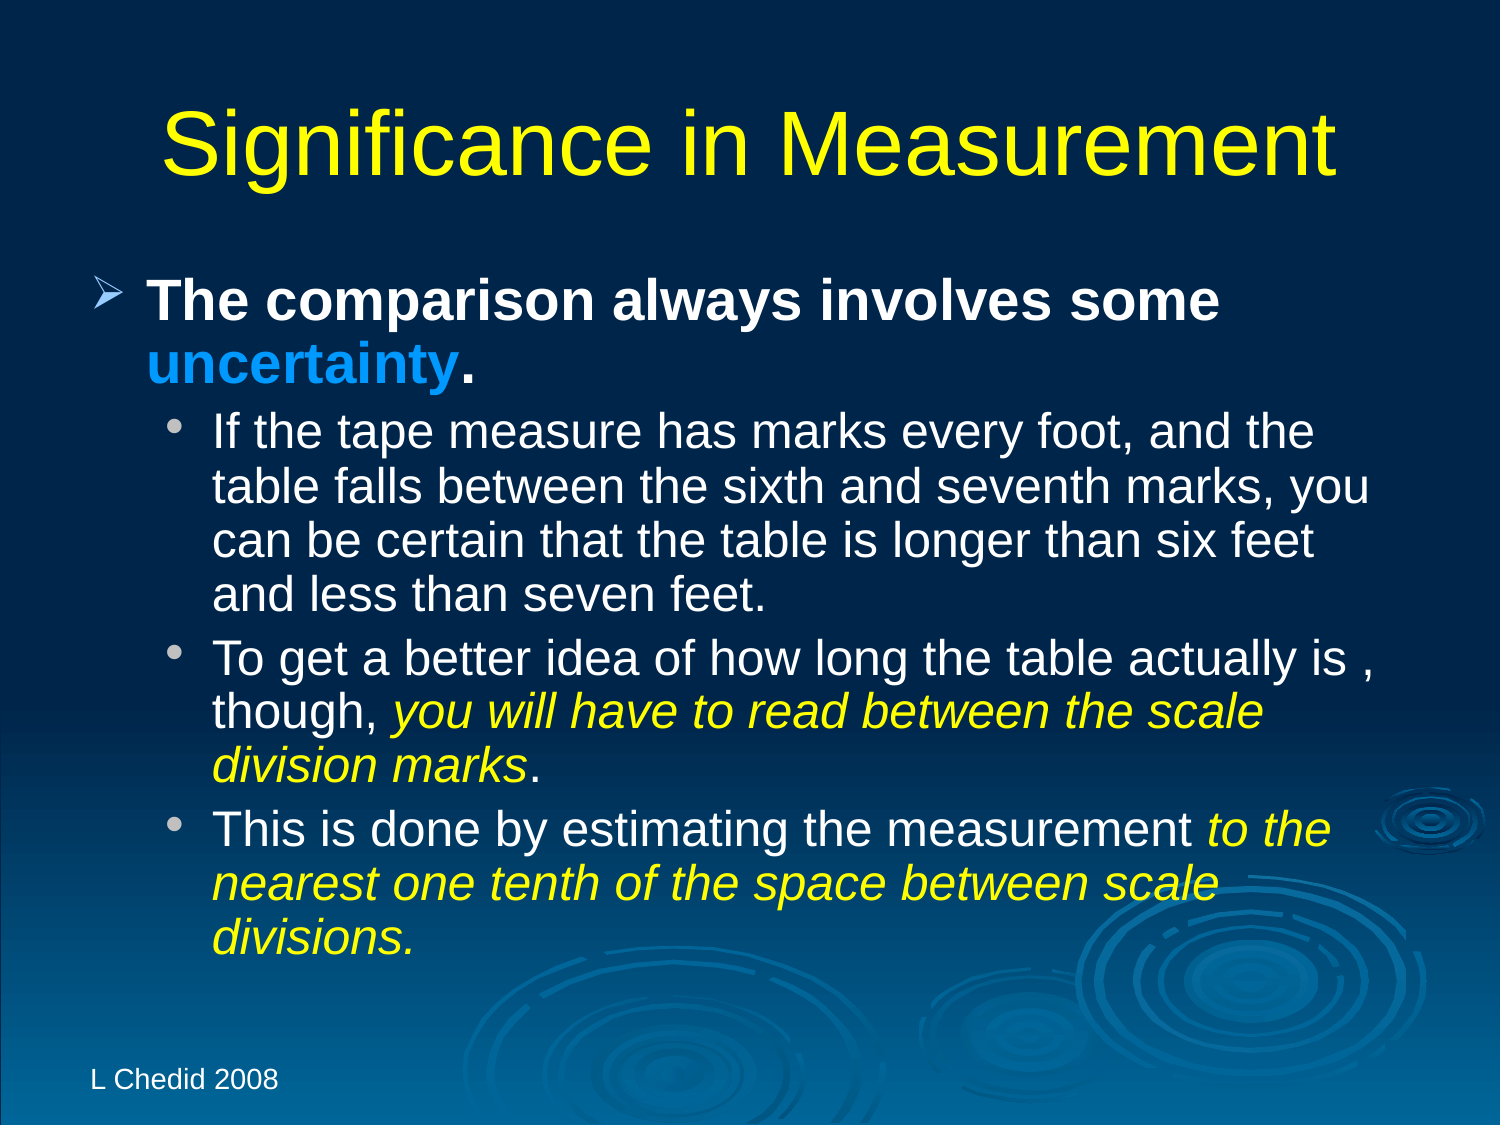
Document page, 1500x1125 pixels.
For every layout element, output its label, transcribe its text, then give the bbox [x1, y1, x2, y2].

list The comparison always involves some uncertainty. If the tape measure has marks every foot, and the table falls between the sixth and seventh marks, you can be certain that the table is longer than six feet and less than seven feet. To get a better idea of how long the table actually is , though, you will have to read between the scale division marks. This is done by estimating the measurement to the nearest one tenth of the space between scale divisions. [75, 262, 1425, 1005]
slide_number L Chedid 2008 [75, 1024, 425, 1103]
title Significance in Measurement [75, 45, 1425, 233]
